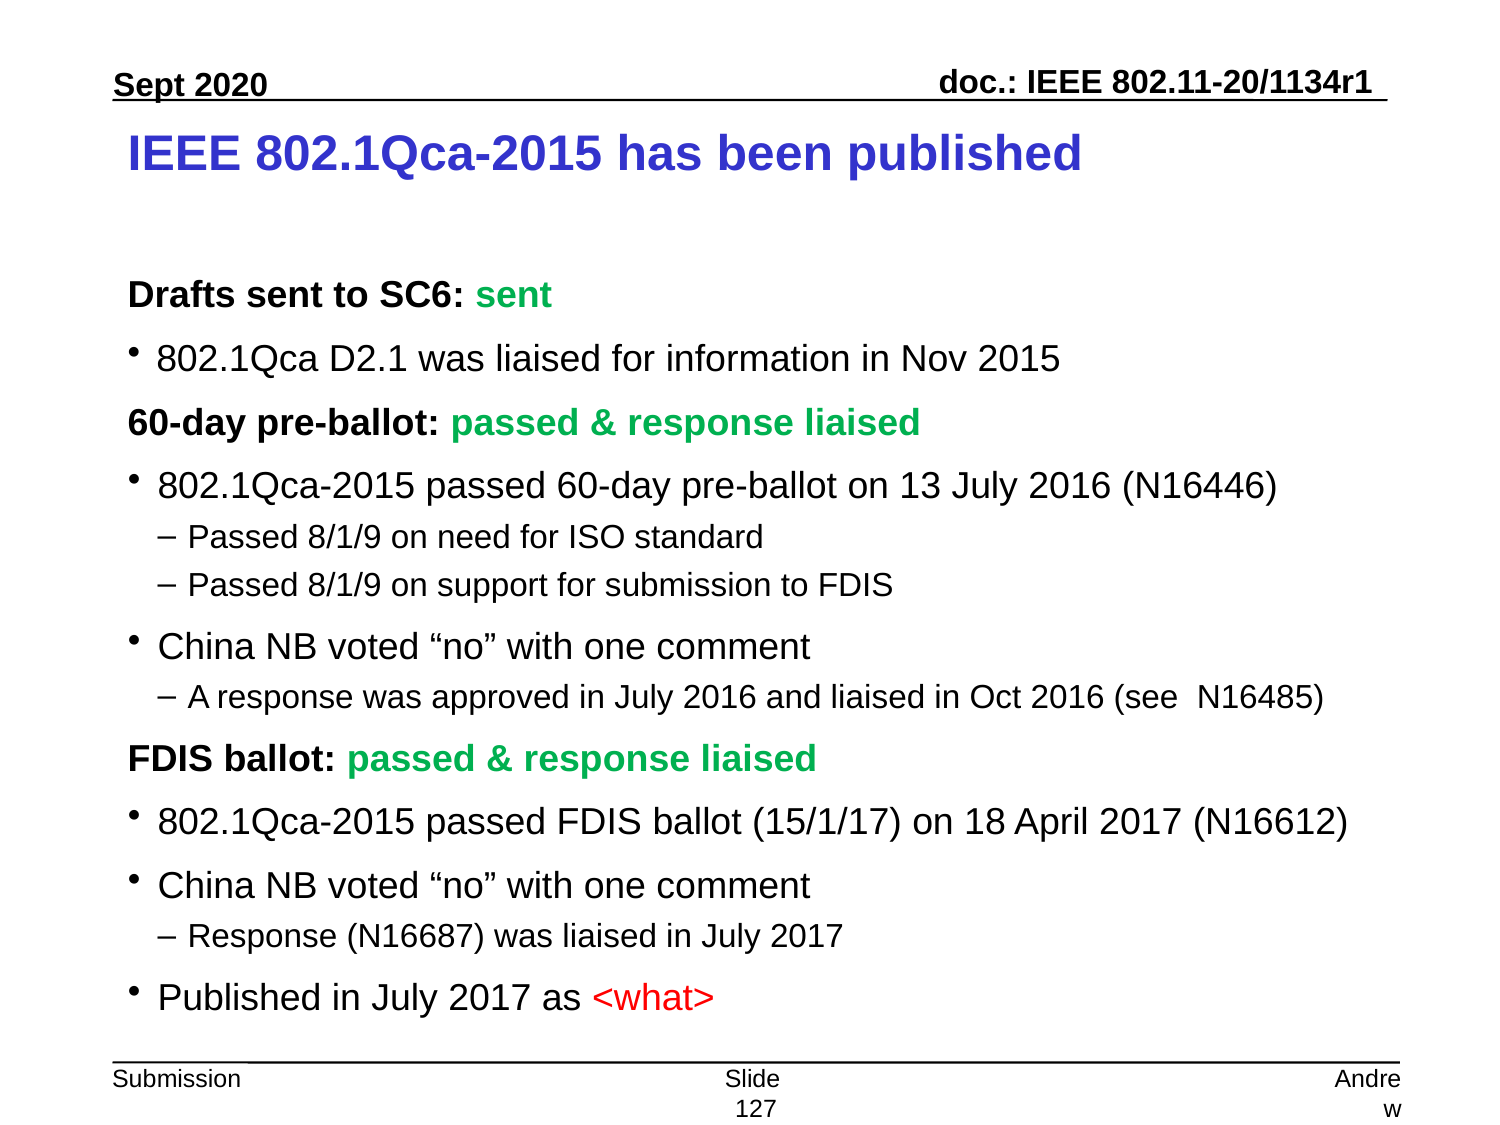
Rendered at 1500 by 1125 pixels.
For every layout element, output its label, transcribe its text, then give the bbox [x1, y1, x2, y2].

list Drafts sent to SC6: sent 802.1Qca D2.1 was liaised for information in Nov 2015 60-day pre-ballot: passed & response liaised 802.1Qca-2015 passed 60-day pre-ballot on 13 July 2016 (N16446) Passed 8/1/9 on need for ISO standard Passed 8/1/9 on support for submission to FDIS China NB voted “no” with one comment A response was approved in July 2016 and liaised in Oct 2016 (see N16485) FDIS ballot: passed & response liaised 802.1Qca-2015 passed FDIS ballot (15/1/17) on 18 April 2017 (N16612) China NB voted “no” with one comment Response (N16687) was liaised in July 2017 Published in July 2017 as <what> [112, 262, 1388, 938]
title IEEE 802.1Qca-2015 has been published [112, 112, 1388, 262]
footer Andrew Myles, Cisco [1320, 1061, 1402, 1093]
slide_number Slide 127 [709, 1061, 803, 1093]
